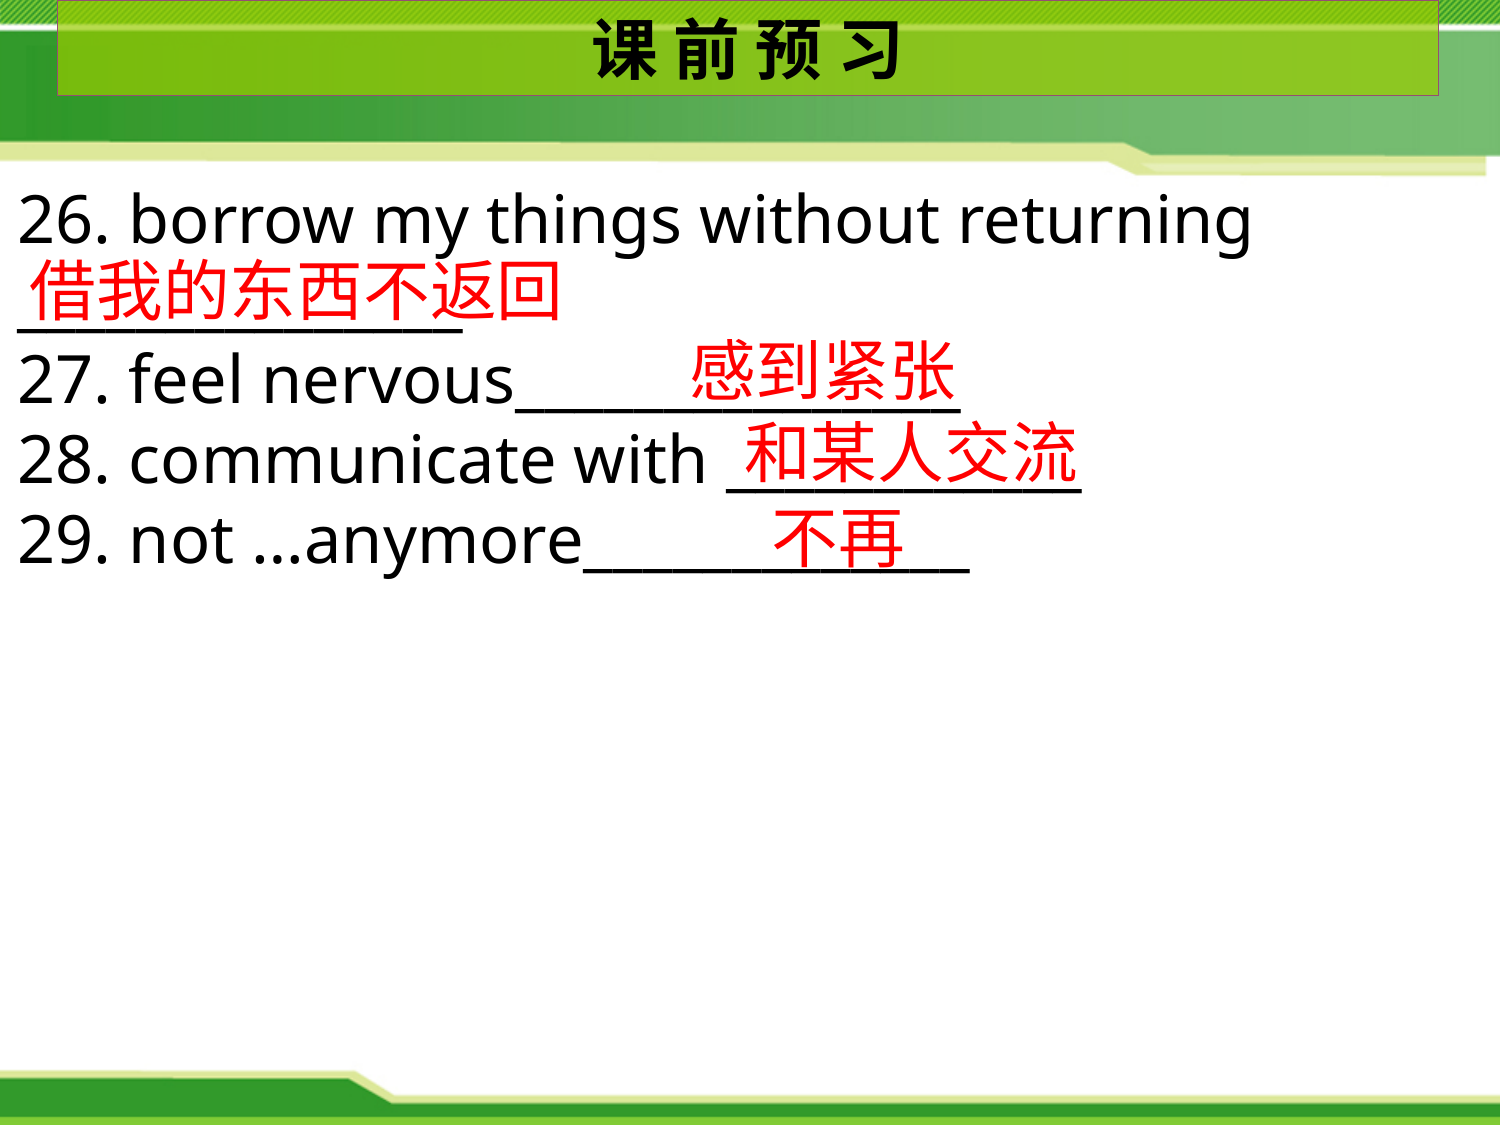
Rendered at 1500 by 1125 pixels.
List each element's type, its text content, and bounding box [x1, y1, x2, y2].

text_box 感到紧张 [674, 321, 1022, 416]
text_box 借我的东西不返回 [15, 241, 661, 337]
text_box 和某人交流 [729, 403, 1234, 499]
text_box 课 前 预 习 [57, 0, 1439, 96]
picture [0, 0, 1500, 1125]
text_box 26. borrow my things without returning _______________ 27. feel nervous_______________ 28. communicate with ____________ 29. not …anymore_____________ [2, 169, 1496, 584]
text_box 不再 [756, 487, 1024, 583]
